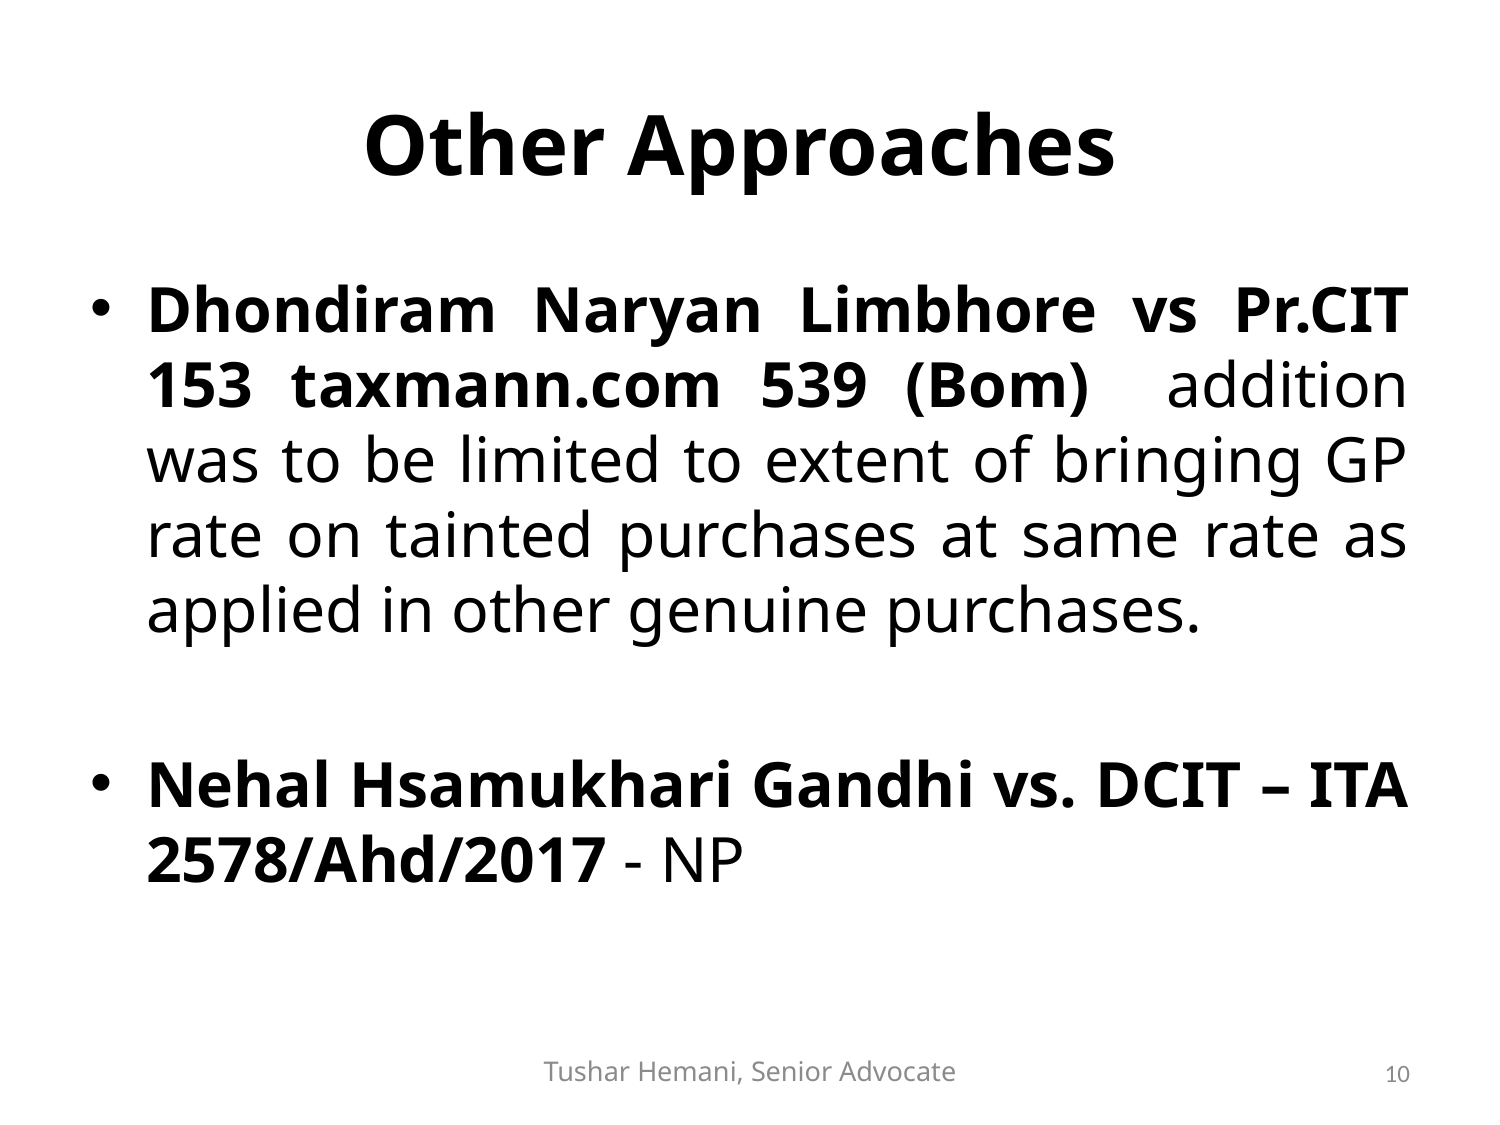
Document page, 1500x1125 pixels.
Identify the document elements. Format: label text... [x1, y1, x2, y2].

slide_number 10 [1074, 1042, 1425, 1103]
footer Tushar Hemani, Senior Advocate [512, 1042, 988, 1103]
list Dhondiram Naryan Limbhore vs Pr.CIT 153 taxmann.com 539 (Bom) addition was to be limited to extent of bringing GP rate on tainted purchases at same rate as applied in other genuine purchases. Nehal Hsamukhari Gandhi vs. DCIT – ITA 2578/Ahd/2017 - NP [75, 262, 1425, 1005]
title Other Approaches [75, 45, 1425, 233]
